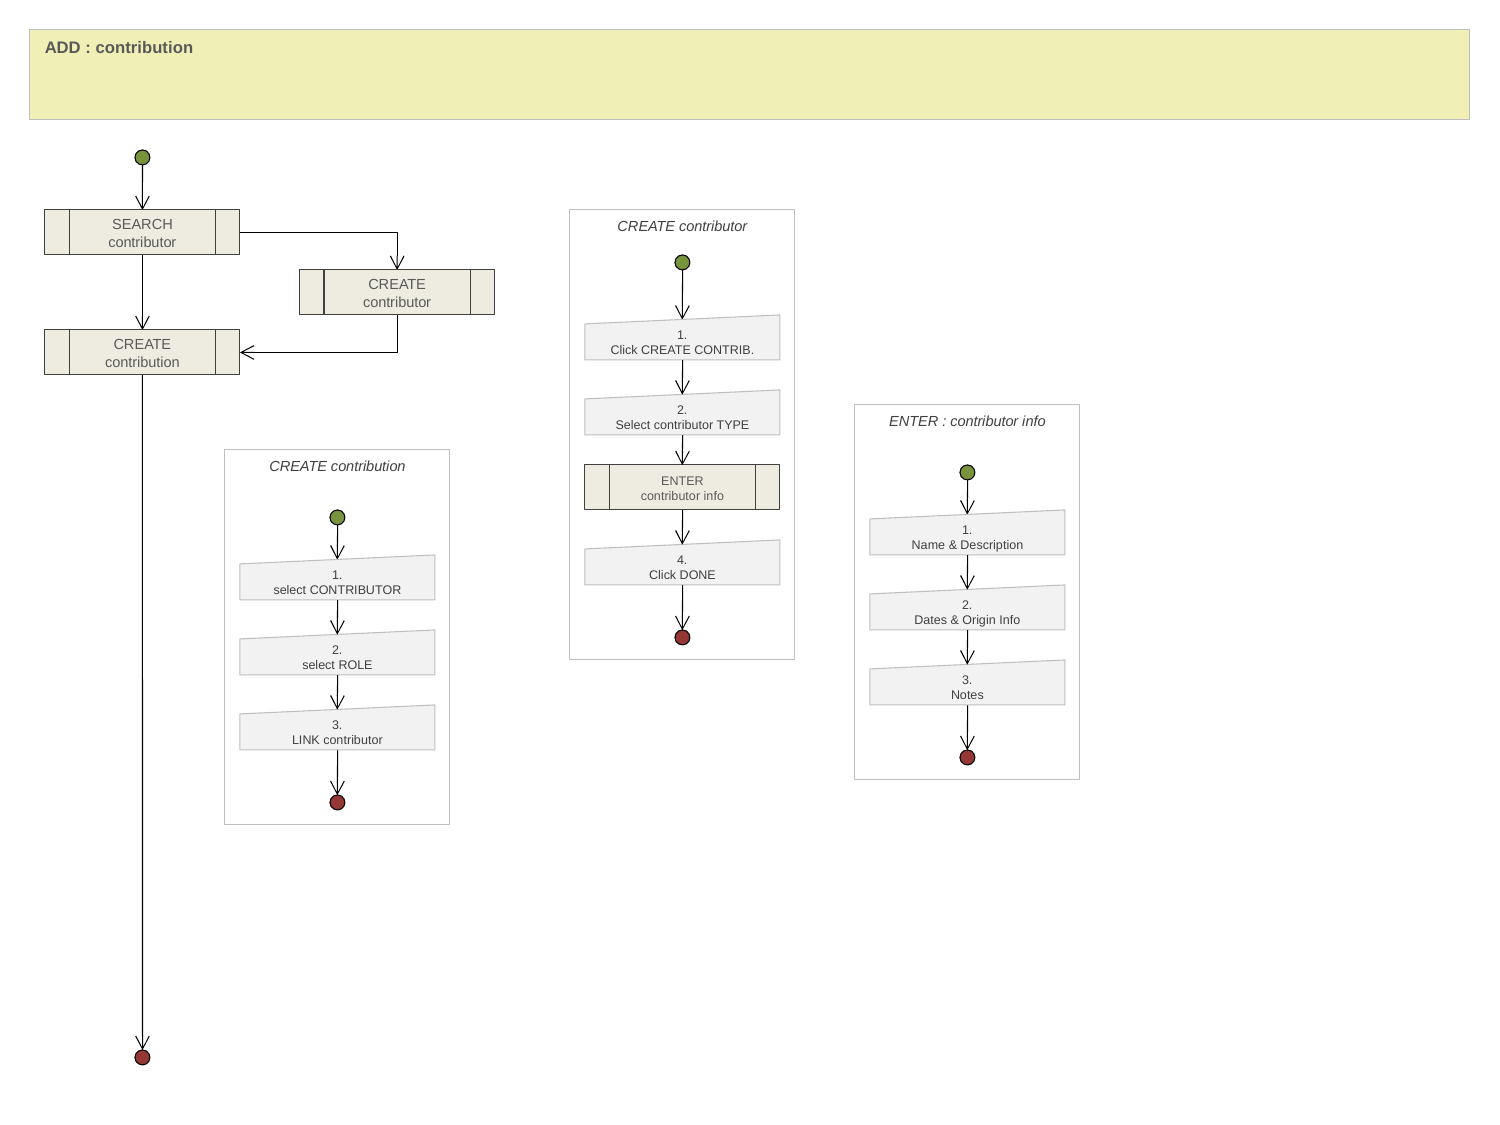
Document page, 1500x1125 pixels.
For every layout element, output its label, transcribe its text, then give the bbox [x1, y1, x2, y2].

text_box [854, 404, 1081, 781]
text_box SEARCH contributor [43, 208, 242, 257]
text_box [239, 232, 398, 271]
text_box CREATE contributor [341, 268, 497, 317]
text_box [299, 254, 338, 413]
text_box [132, 147, 152, 167]
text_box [569, 209, 796, 661]
text_box [132, 1048, 152, 1067]
text_box CREATE contribution [43, 328, 242, 377]
text_box ADD : contribution [28, 28, 1472, 122]
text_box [224, 449, 451, 826]
